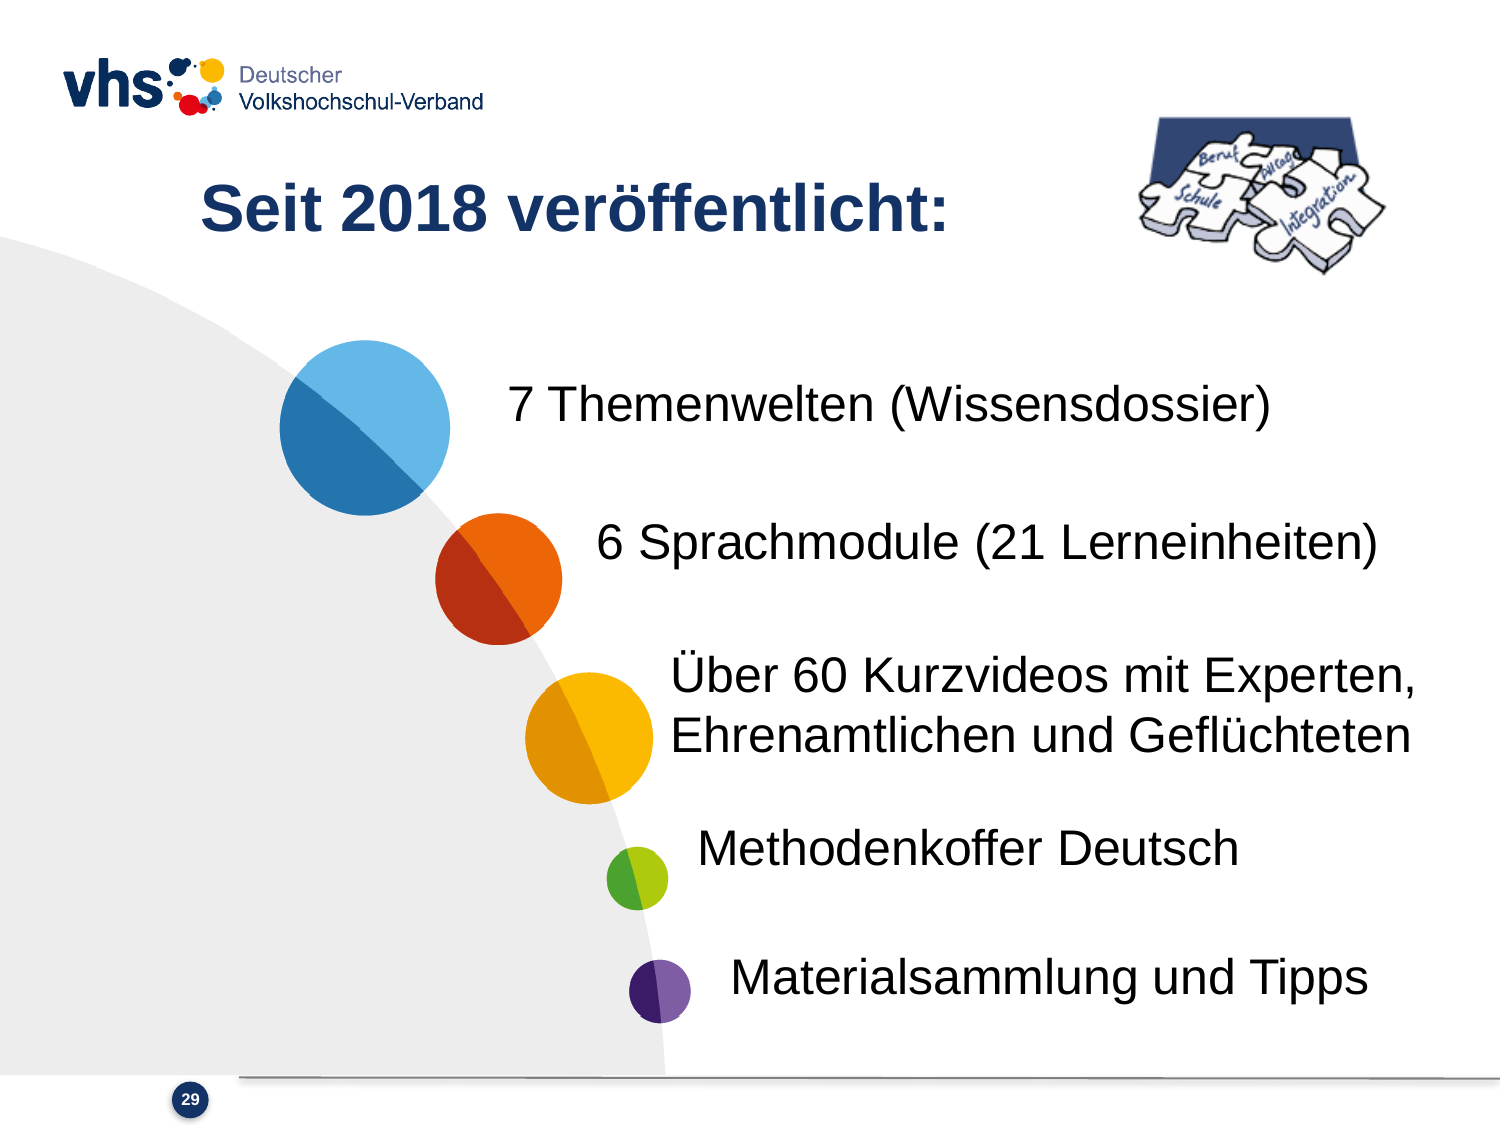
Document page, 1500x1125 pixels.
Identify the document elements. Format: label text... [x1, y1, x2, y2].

picture [31, 31, 498, 144]
text_box 7 Themenwelten (Wissensdossier) [721, 363, 1425, 439]
title Seit 2018 veröffentlicht: [50, 164, 1015, 303]
picture [1020, 35, 1488, 345]
picture [0, 202, 717, 1114]
text_box Materialsammlung und Tipps [721, 937, 1500, 1012]
text_box Über 60 Kurzvideos mit Experten, Ehrenamtlichen und Geflüchteten [721, 635, 1500, 770]
text_box 6 Sprachmodule (21 Lerneinheiten) [721, 502, 1500, 578]
text_box Methodenkoffer Deutsch [721, 808, 1449, 883]
